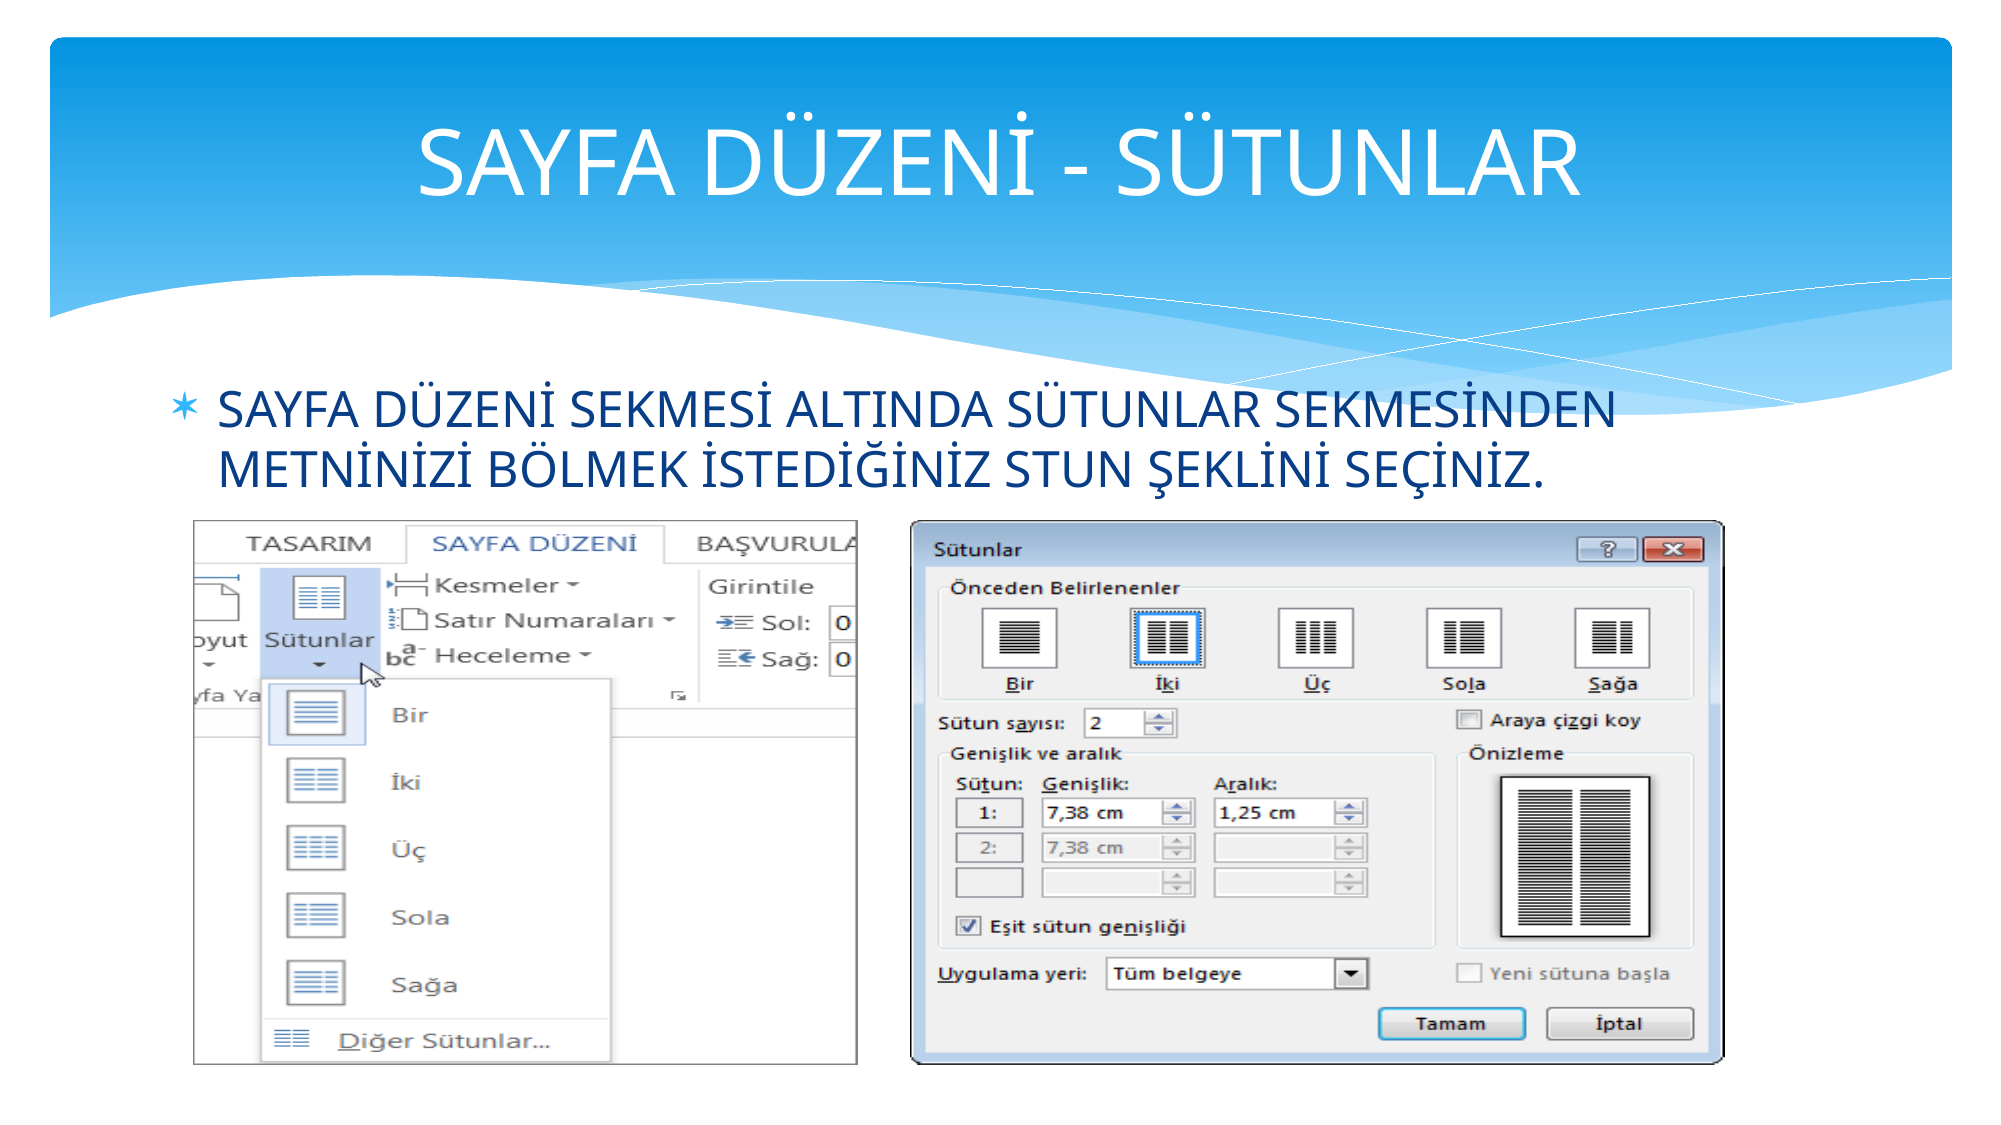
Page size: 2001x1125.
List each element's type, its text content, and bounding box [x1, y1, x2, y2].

title SAYFA DÜZENİ - SÜTUNLAR [99, 55, 1900, 261]
picture [910, 520, 1726, 1065]
list SAYFA DÜZENİ SEKMESİ ALTINDA SÜTUNLAR SEKMESİNDEN METNİNİZİ BÖLMEK İSTEDİĞİNİZ STUN ŞEKLİNİ SEÇİNİZ. [157, 369, 1779, 936]
picture [192, 520, 858, 1065]
